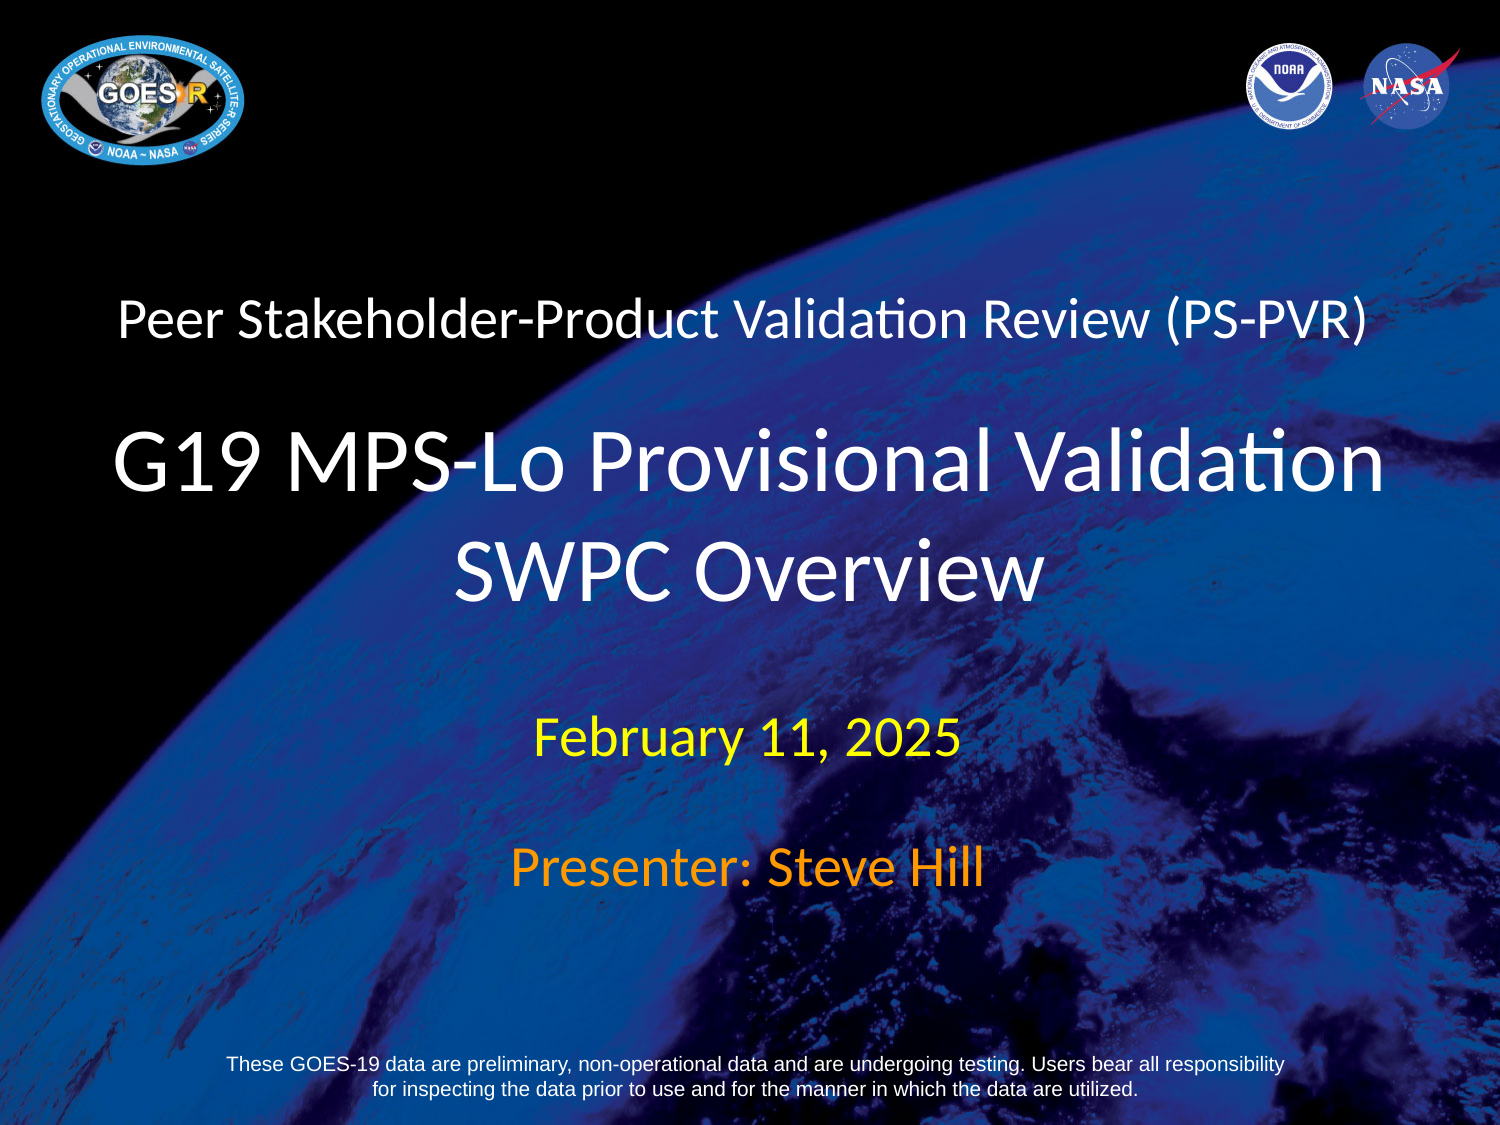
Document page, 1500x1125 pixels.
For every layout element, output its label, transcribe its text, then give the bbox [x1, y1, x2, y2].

picture [0, 0, 1500, 1125]
title Peer Stakeholder-Product Validation Review (PS-PVR) G19 MPS-Lo Provisional Validation SWPC Overview [89, 275, 1411, 624]
subtitle February 11, 2025 Presenter: Steve Hill [85, 624, 1411, 1025]
text_box These GOES-19 data are preliminary, non-operational data and are undergoing testing. Users bear all responsibility for inspecting the data prior to use and for the manner in which the data are utilized. [211, 1043, 1300, 1104]
